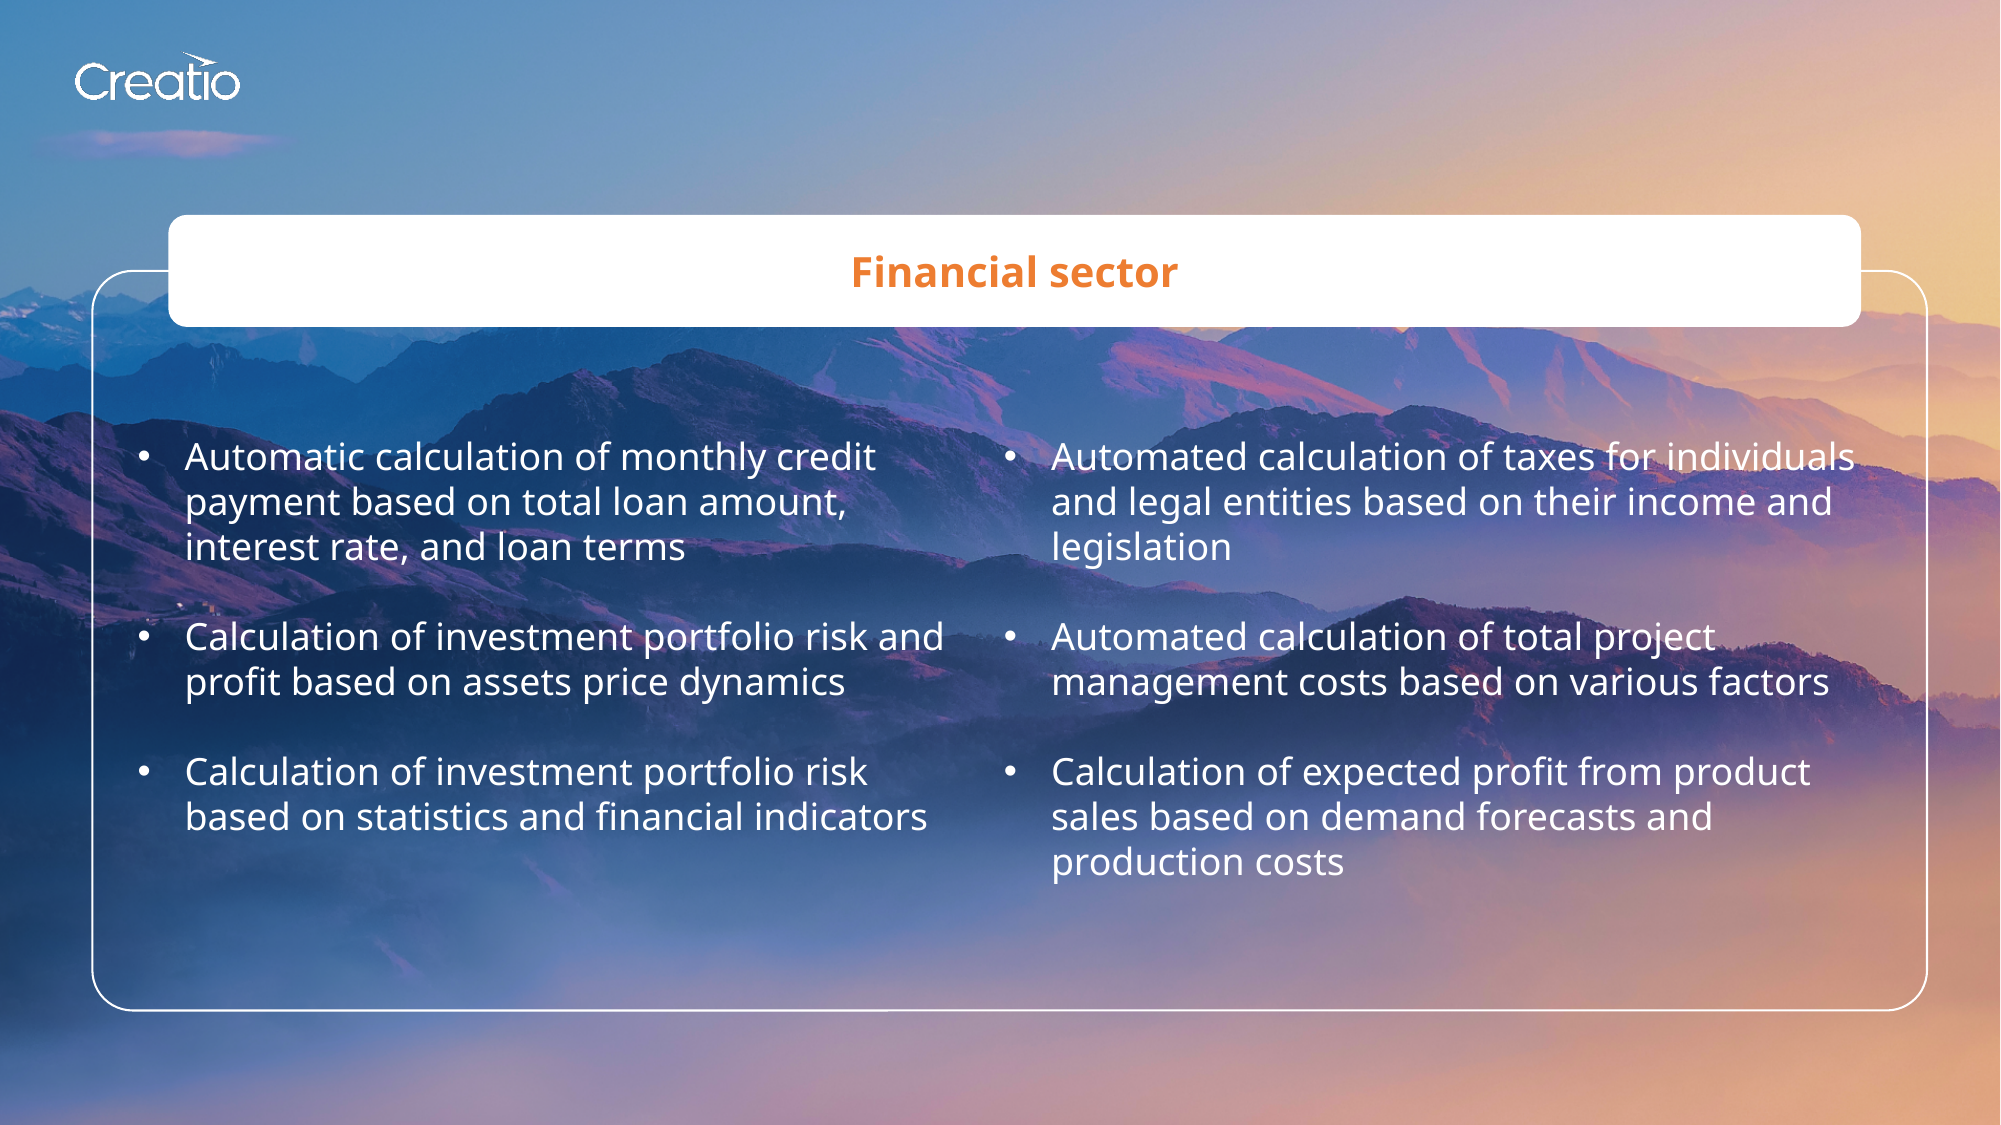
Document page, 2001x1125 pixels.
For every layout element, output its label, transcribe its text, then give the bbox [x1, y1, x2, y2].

text_box Automated calculation of taxes for individuals and legal entities based on their income and legislation Automated calculation of total project management costs based on various factors Calculation of expected profit from product sales based on demand forecasts and production costs [989, 425, 1908, 890]
text_box [91, 269, 1929, 1012]
picture [0, 0, 2001, 1125]
text_box Financial sector [167, 213, 1863, 328]
